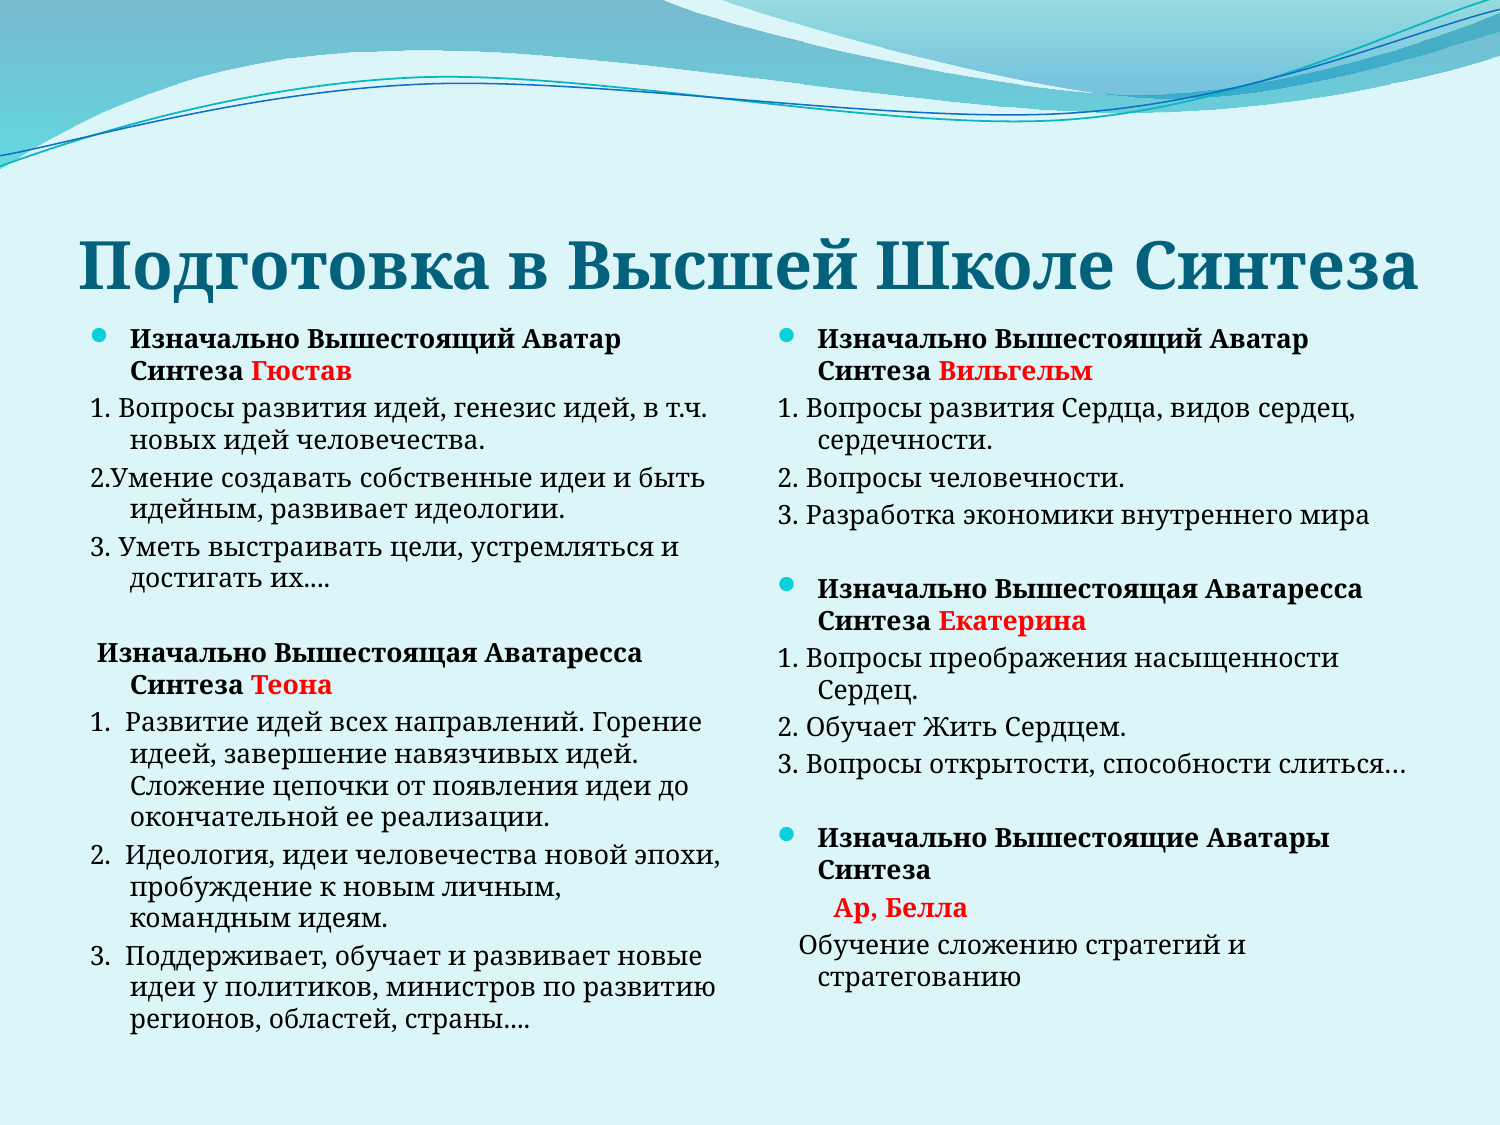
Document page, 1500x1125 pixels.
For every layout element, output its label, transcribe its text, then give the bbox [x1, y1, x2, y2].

title Подготовка в Высшей Школе Синтеза [75, 115, 1425, 303]
list Изначально Вышестоящий Аватар Синтеза Гюстав 1. Вопросы развития идей, генезис идей, в т.ч. новых идей человечества. 2.Умение создавать собственные идеи и быть идейным, развивает идеологии. 3. Уметь выстраивать цели, устремляться и достигать их.... Изначально Вышестоящая Аватаресса Синтеза Теона 1. Развитие идей всех направлений. Горение идеей, завершение навязчивых идей. Сложение цепочки от появления идеи до окончательной ее реализации. 2. Идеология, идеи человечества новой эпохи, пробуждение к новым личным, командным идеям. 3. Поддерживает, обучает и развивает новые идеи у политиков, министров по развитию регионов, областей, страны.... [75, 314, 738, 1043]
list Изначально Вышестоящий Аватар Синтеза Вильгельм 1. Вопросы развития Сердца, видов сердец, сердечности. 2. Вопросы человечности. 3. Разработка экономики внутреннего мира Изначально Вышестоящая Аватаресса Синтеза Екатерина 1. Вопросы преображения насыщенности Сердец. 2. Обучает Жить Сердцем. 3. Вопросы открытости, способности слиться… Изначально Вышестоящие Аватары Синтеза Ар, Белла Обучение сложению стратегий и стратегованию [762, 314, 1425, 1043]
